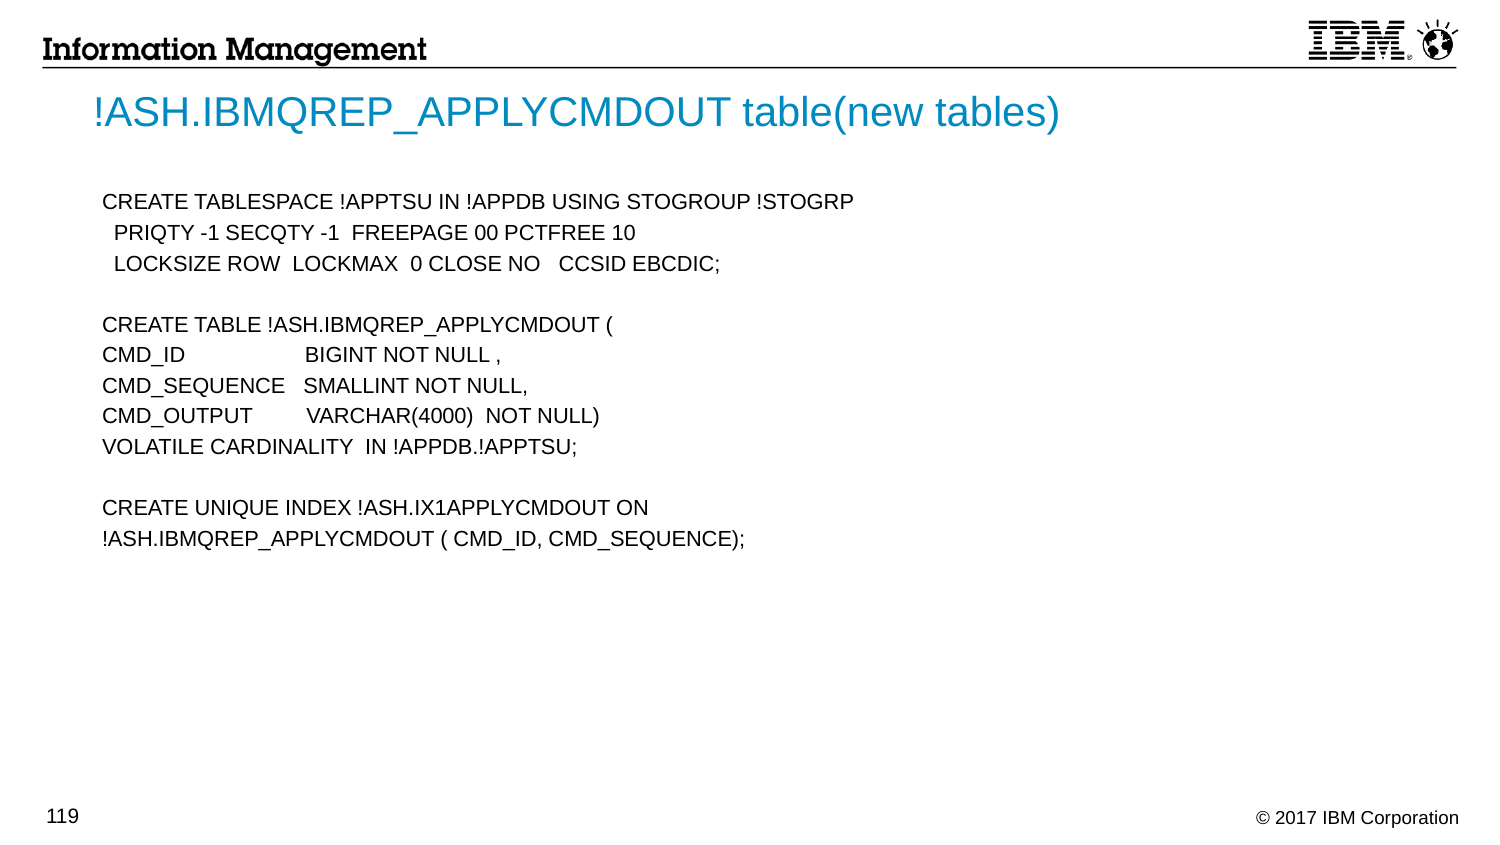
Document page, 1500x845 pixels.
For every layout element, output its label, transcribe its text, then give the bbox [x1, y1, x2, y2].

text_box !ASH.IBMQREP_APPLYCMDOUT table(new tables) [74, 84, 1229, 146]
text_box CREATE TABLESPACE !APPTSU IN !APPDB USING STOGROUP !STOGRP PRIQTY -1 SECQTY -1 FREEPAGE 00 PCTFREE 10 LOCKSIZE ROW LOCKMAX 0 CLOSE NO CCSID EBCDIC; CREATE TABLE !ASH.IBMQREP_APPLYCMDOUT ( CMD_ID BIGINT NOT NULL , CMD_SEQUENCE SMALLINT NOT NULL, CMD_OUTPUT VARCHAR(4000) NOT NULL) VOLATILE CARDINALITY IN !APPDB.!APPTSU; CREATE UNIQUE INDEX !ASH.IX1APPLYCMDOUT ON !ASH.IBMQREP_APPLYCMDOUT ( CMD_ID, CMD_SEQUENCE); [90, 182, 1192, 558]
picture [1294, 5, 1469, 72]
picture [24, 21, 479, 86]
